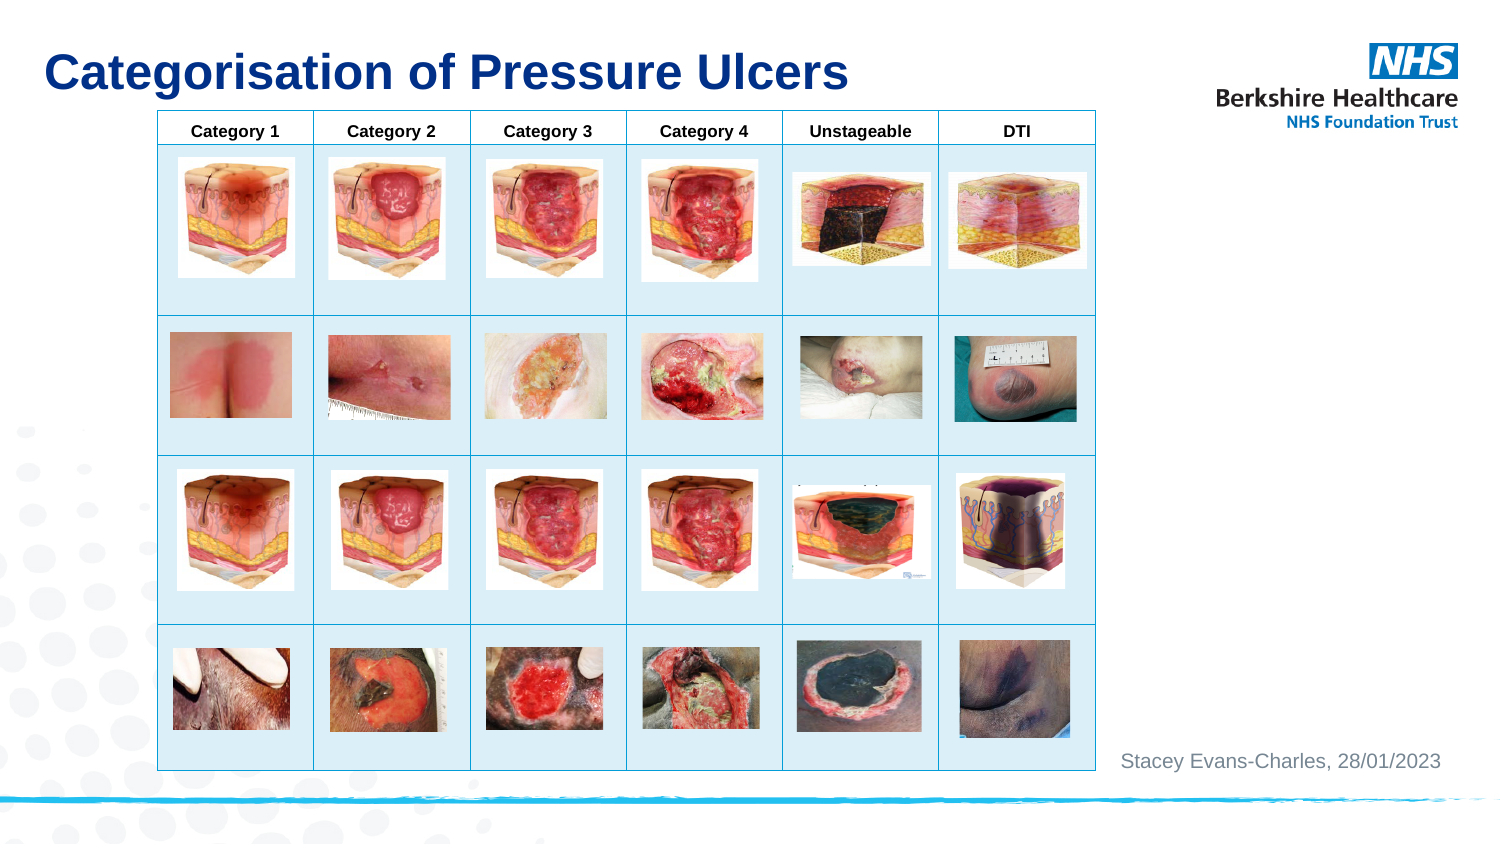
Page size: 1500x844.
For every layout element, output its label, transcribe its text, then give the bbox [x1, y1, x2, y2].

picture [0, 0, 1500, 844]
text_box Stacey Evans-Charles, 28/01/2023 [1104, 740, 1456, 781]
text_box Categorisation of Pressure Ulcers [29, 32, 1214, 107]
